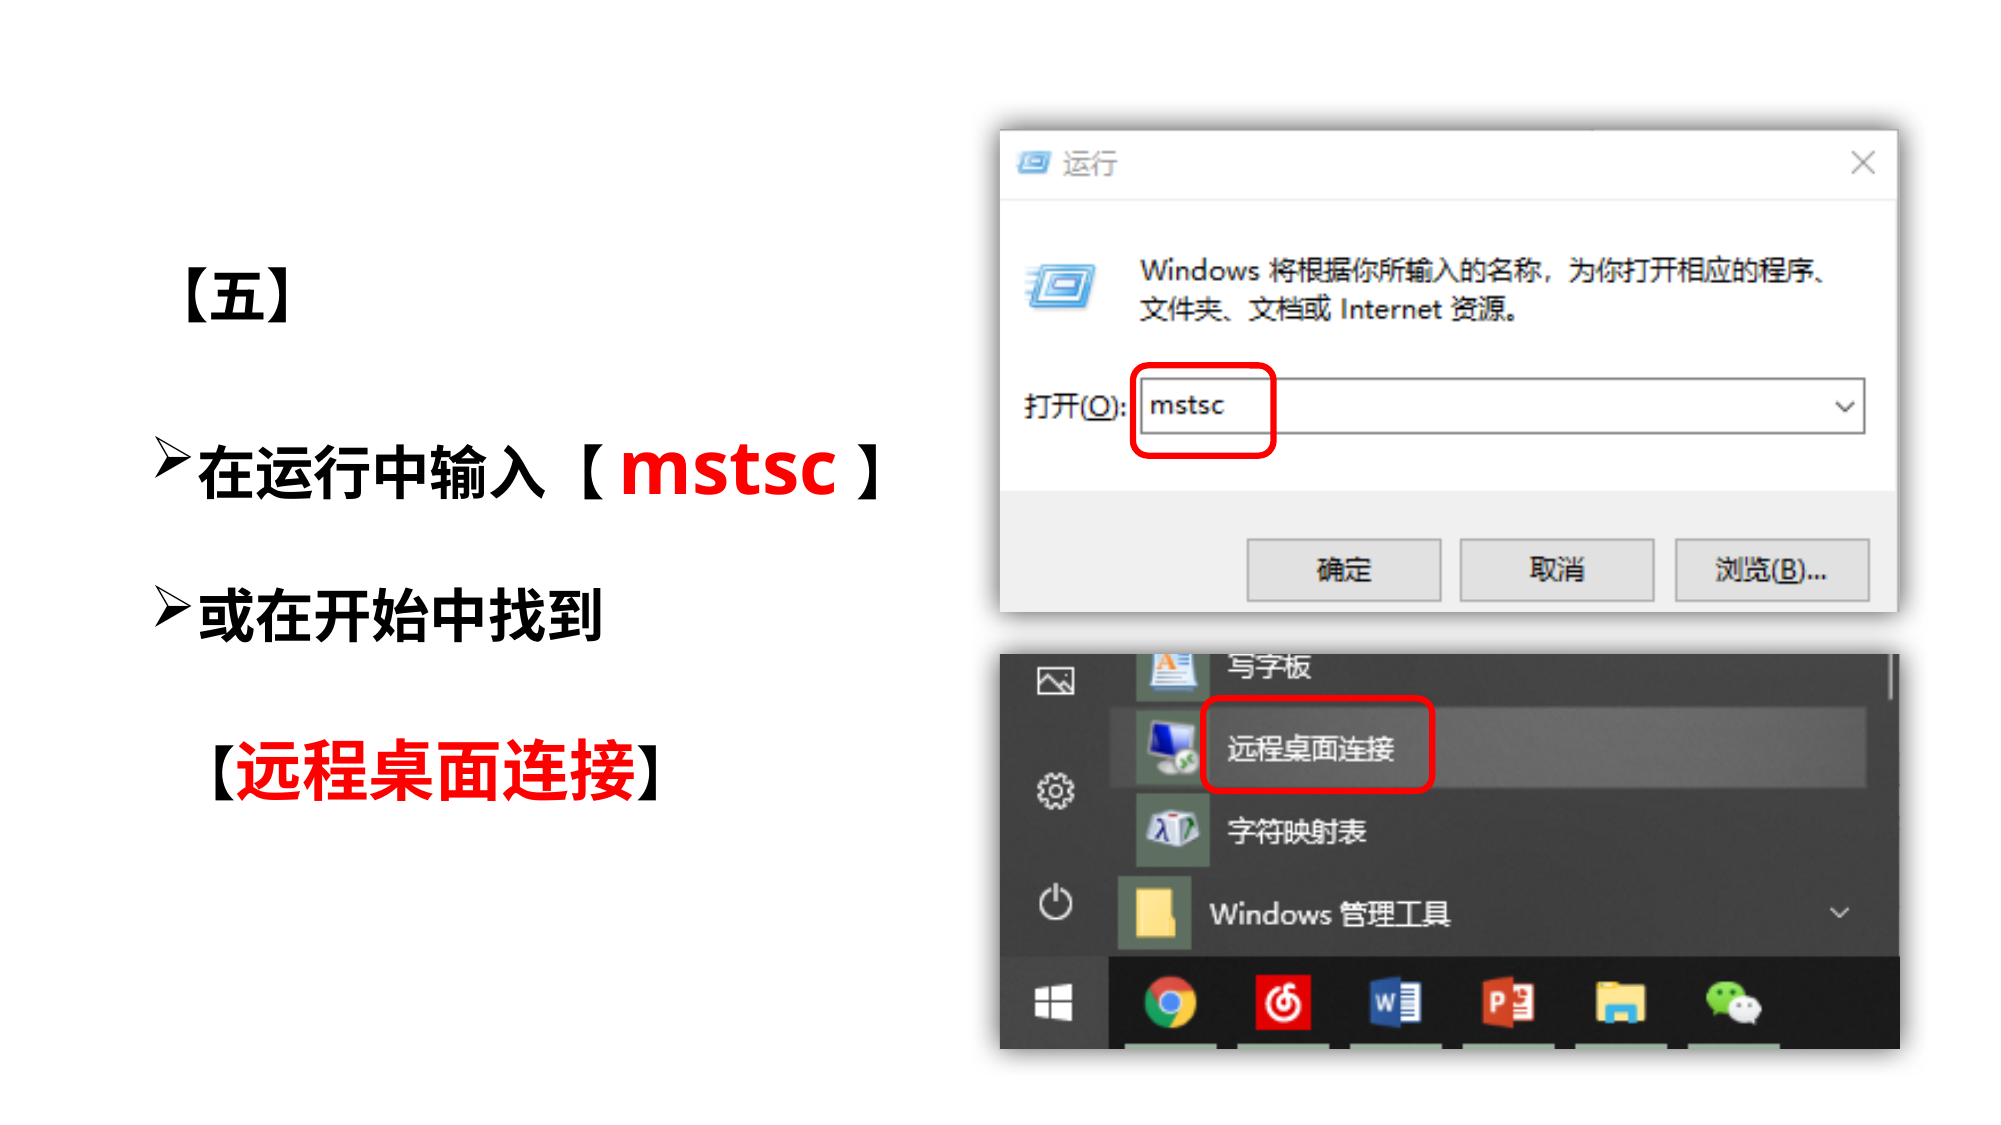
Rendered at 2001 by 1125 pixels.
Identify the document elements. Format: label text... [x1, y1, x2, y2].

picture [999, 129, 1900, 612]
text_box 【五】 在运行中输入【mstsc】 或在开始中找到 【远程桌面连接】 [135, 181, 930, 957]
picture [999, 654, 1900, 1049]
